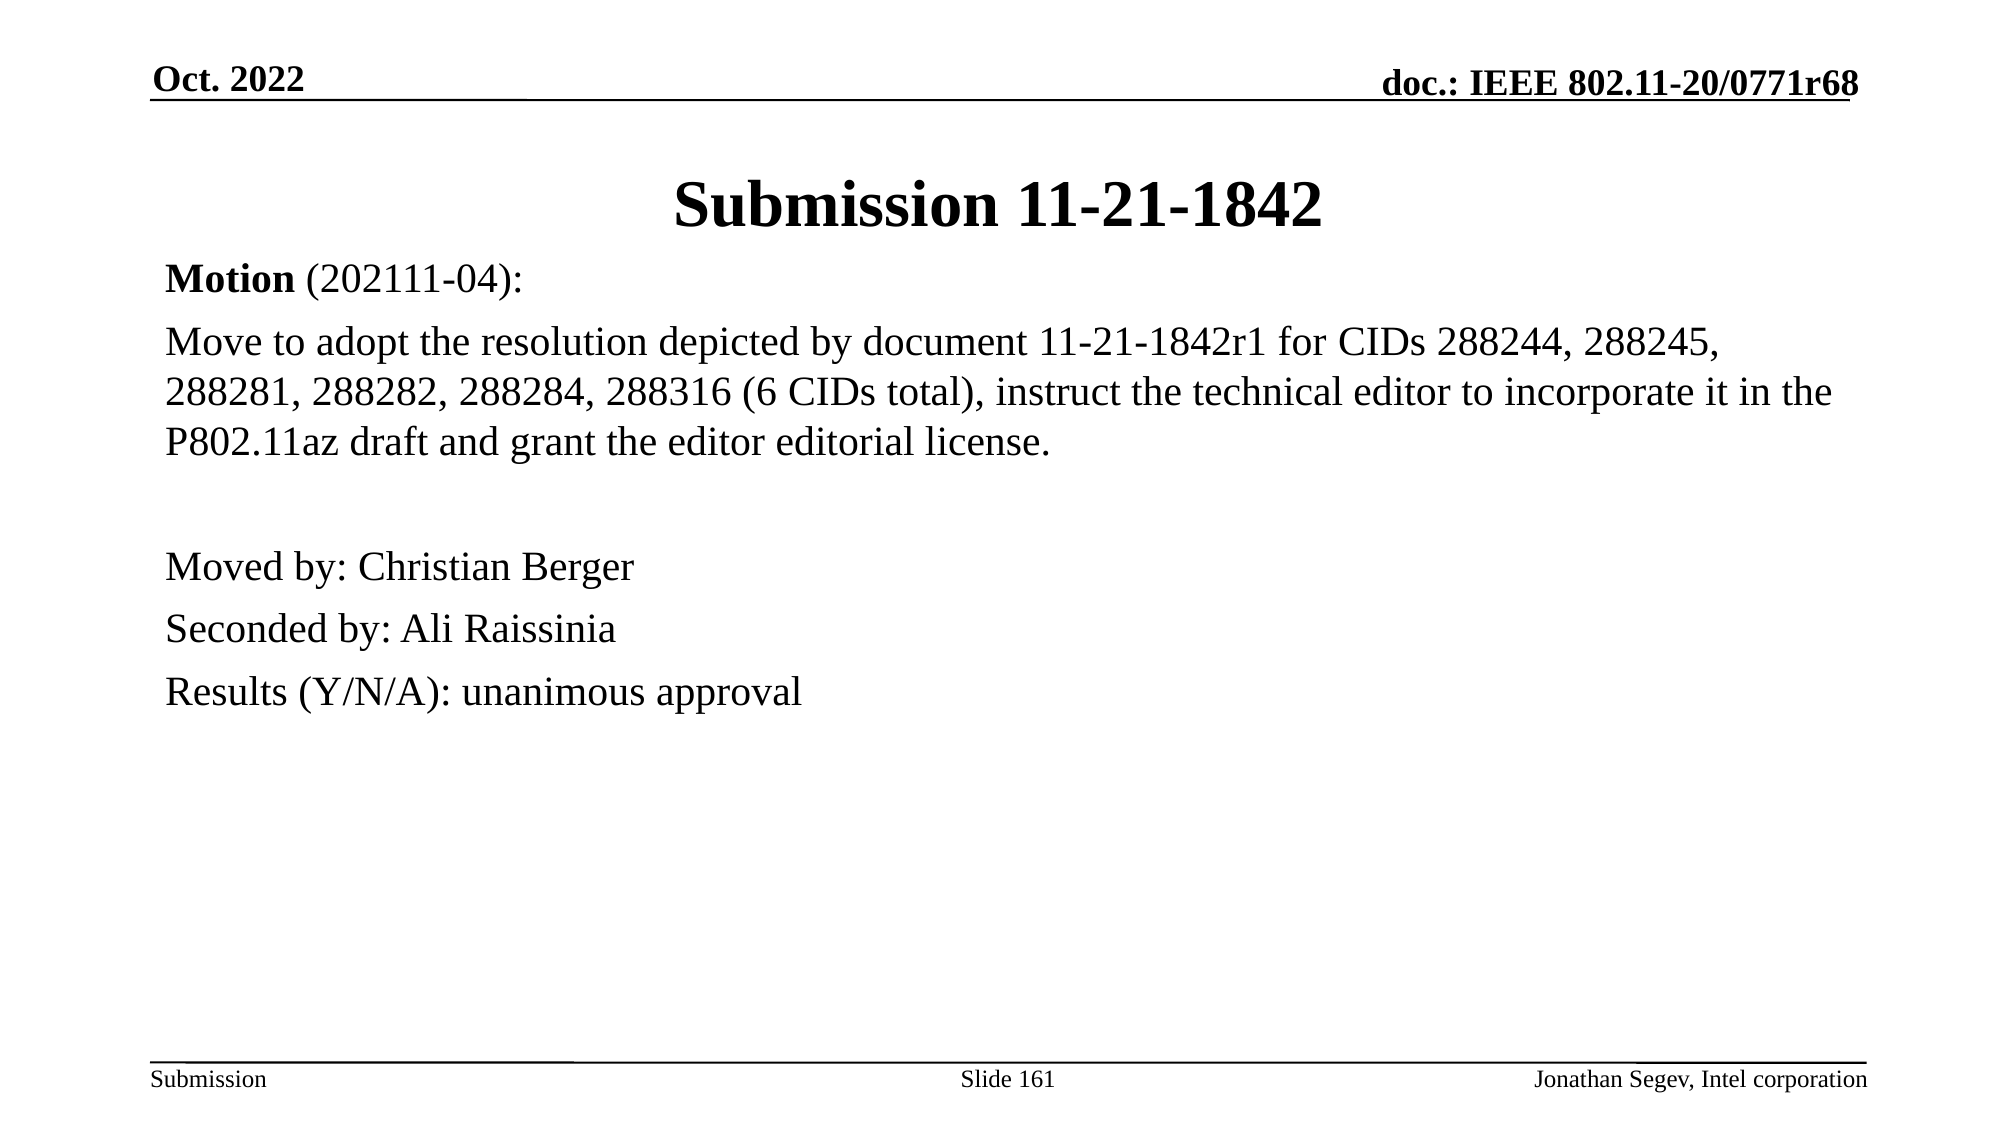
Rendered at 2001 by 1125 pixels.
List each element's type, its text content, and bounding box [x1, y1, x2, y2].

list Motion (202111-04): Move to adopt the resolution depicted by document 11-21-1842r1 for CIDs 288244, 288245, 288281, 288282, 288284, 288316 (6 CIDs total), instruct the technical editor to incorporate it in the P802.11az draft and grant the editor editorial license. Moved by: Christian Berger Seconded by: Ali Raissinia Results (Y/N/A): unanimous approval [149, 243, 1850, 1000]
title Submission 11-21-1842 [149, 112, 1850, 243]
footer Jonathan Segev, Intel corporation [1171, 1061, 1869, 1093]
slide_number Slide 161 [950, 1061, 1067, 1123]
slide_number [152, 54, 563, 100]
